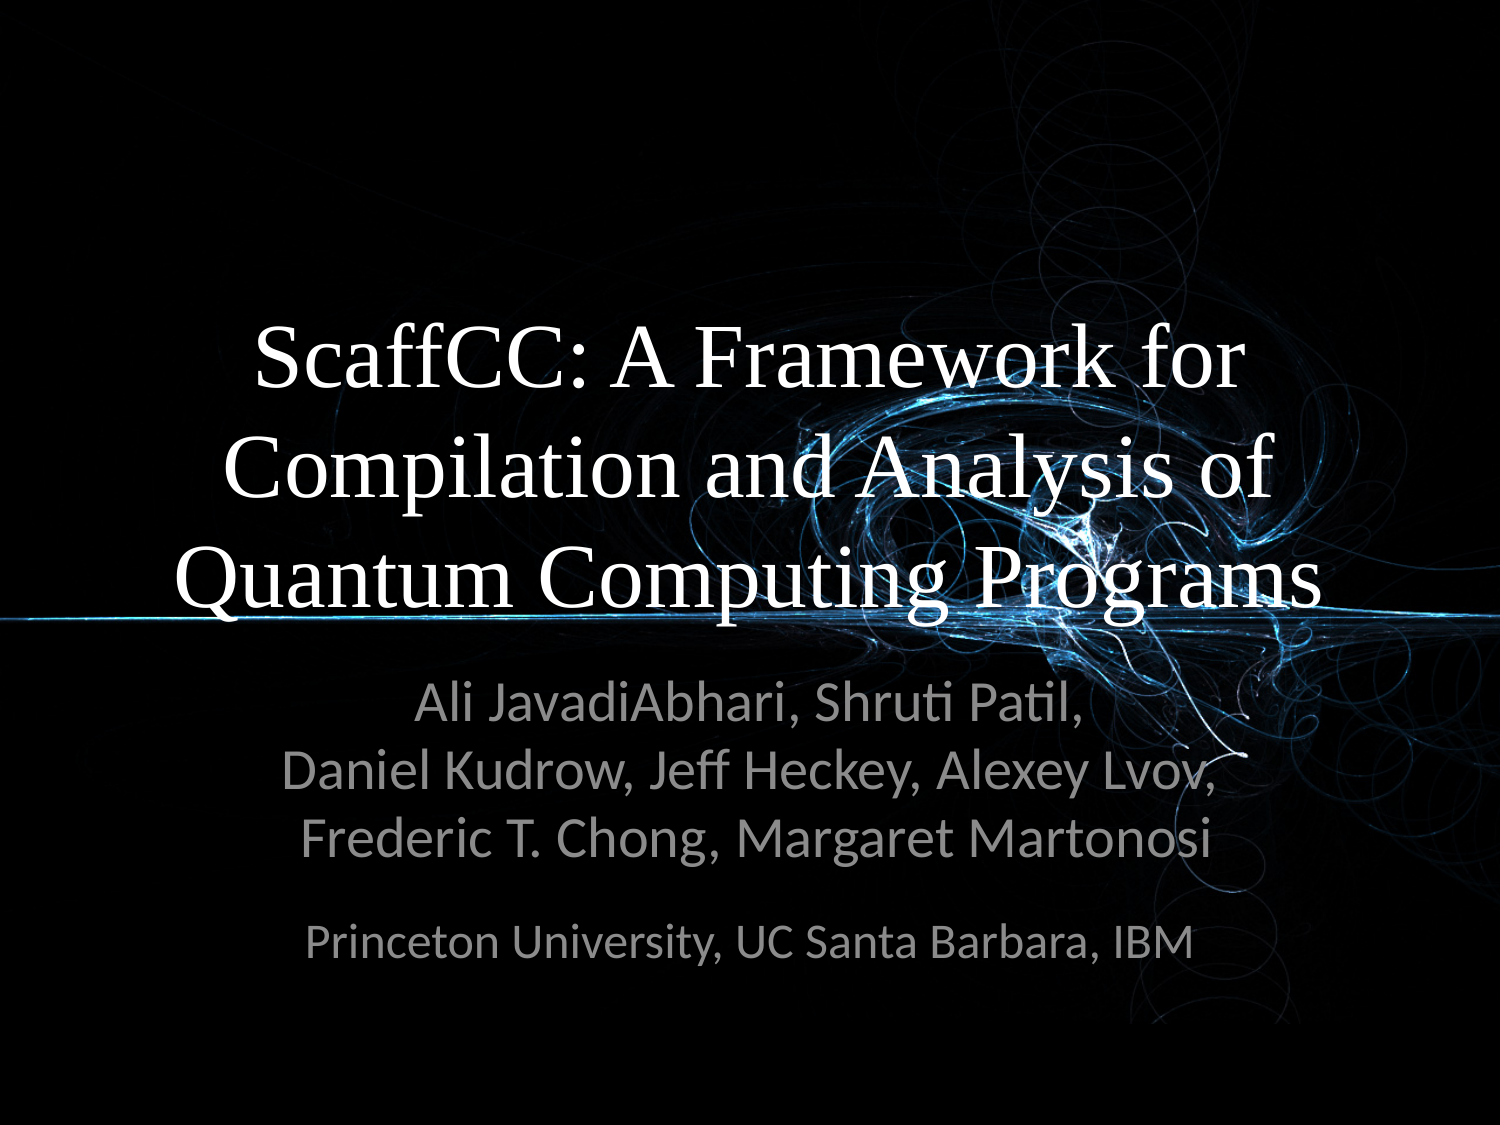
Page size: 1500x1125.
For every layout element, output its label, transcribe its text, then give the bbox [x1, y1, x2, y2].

title ScaffCC: A Framework for Compilation and Analysis of Quantum Computing Programs [112, 339, 1388, 581]
subtitle Ali JavadiAbhari, Shruti Patil, Daniel Kudrow, Jeff Heckey, Alexey Lvov, Frederic T. Chong, Margaret Martonosi Princeton University, UC Santa Barbara, IBM [251, 669, 1249, 1006]
picture [0, 0, 1500, 1024]
